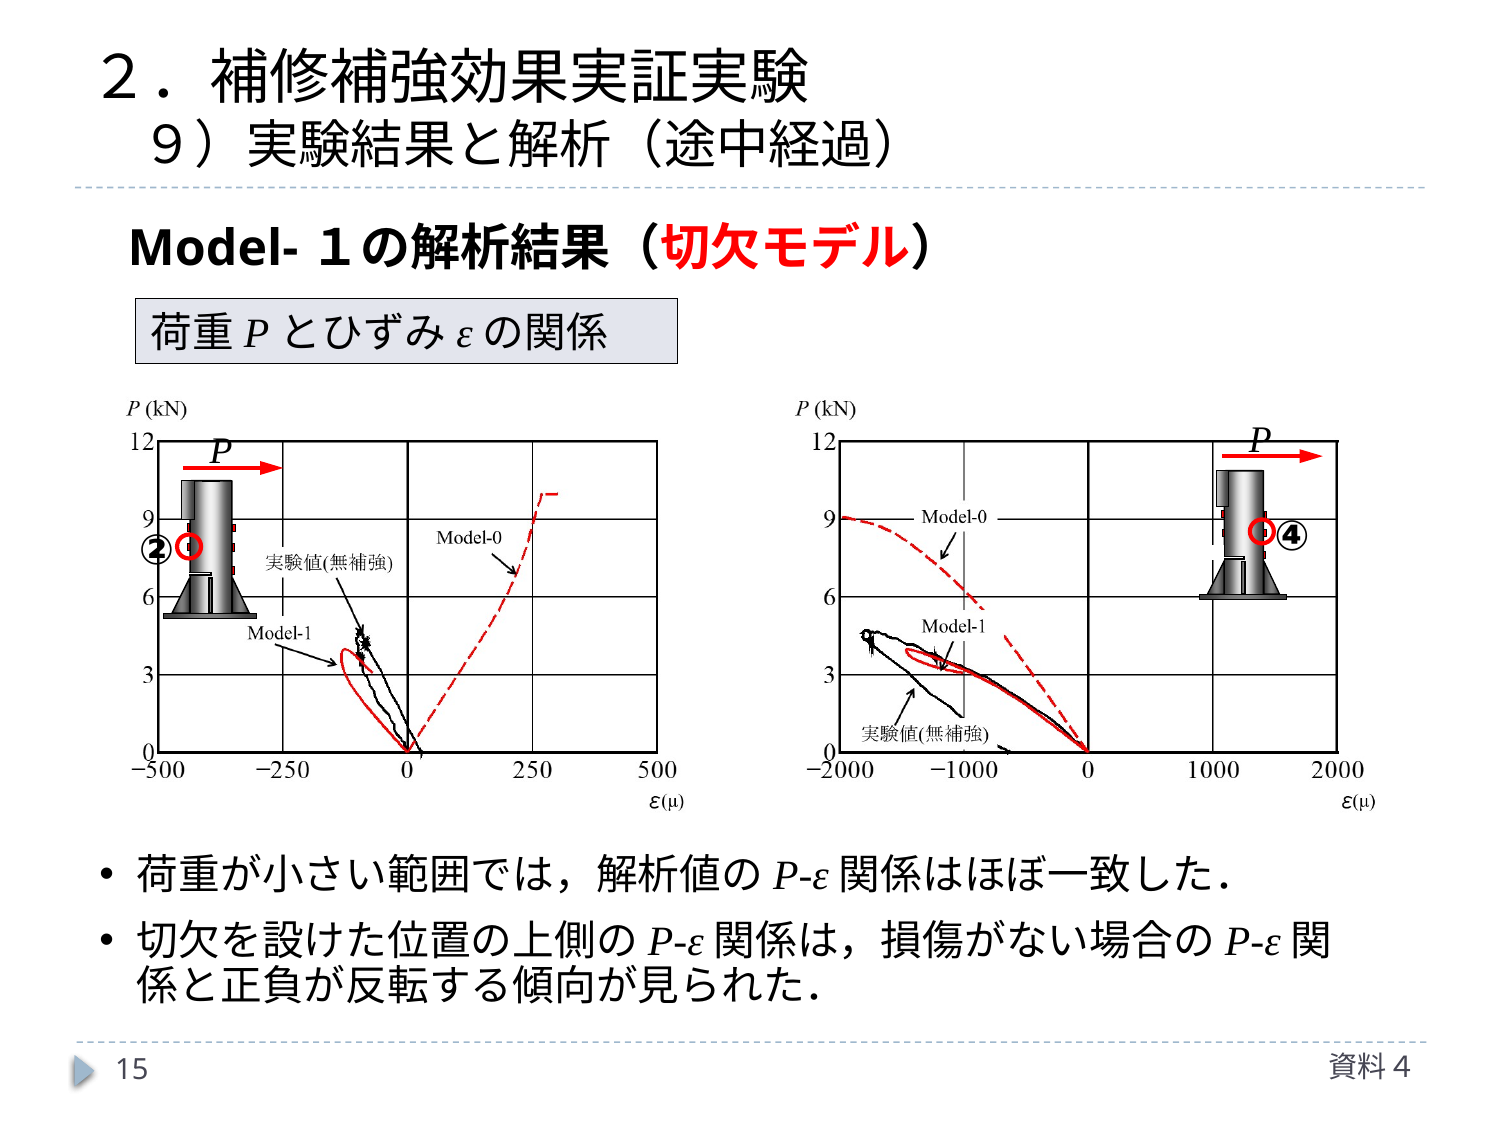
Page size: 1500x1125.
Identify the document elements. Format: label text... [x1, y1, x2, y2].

text_box Model-１の解析結果（切欠モデル） [113, 208, 1128, 283]
slide_number 15 [100, 1042, 426, 1103]
picture [125, 395, 702, 823]
text_box 荷重Pとひずみεの関係 [135, 298, 678, 364]
footer 資料４ [856, 1040, 1432, 1101]
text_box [182, 418, 284, 480]
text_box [1222, 407, 1324, 469]
text_box 荷重が小さい範囲では，解析値のP-ε関係はほぼ一致した． 切欠を設けた位置の上側のP-ε関係は，損傷がない場合のP-ε関係と正負が反転する傾向が見られた． [84, 846, 1379, 1039]
title ２．補修補強効果実証実験 ９）実験結果と解析（途中経過） [75, 30, 1425, 181]
picture [794, 395, 1393, 823]
